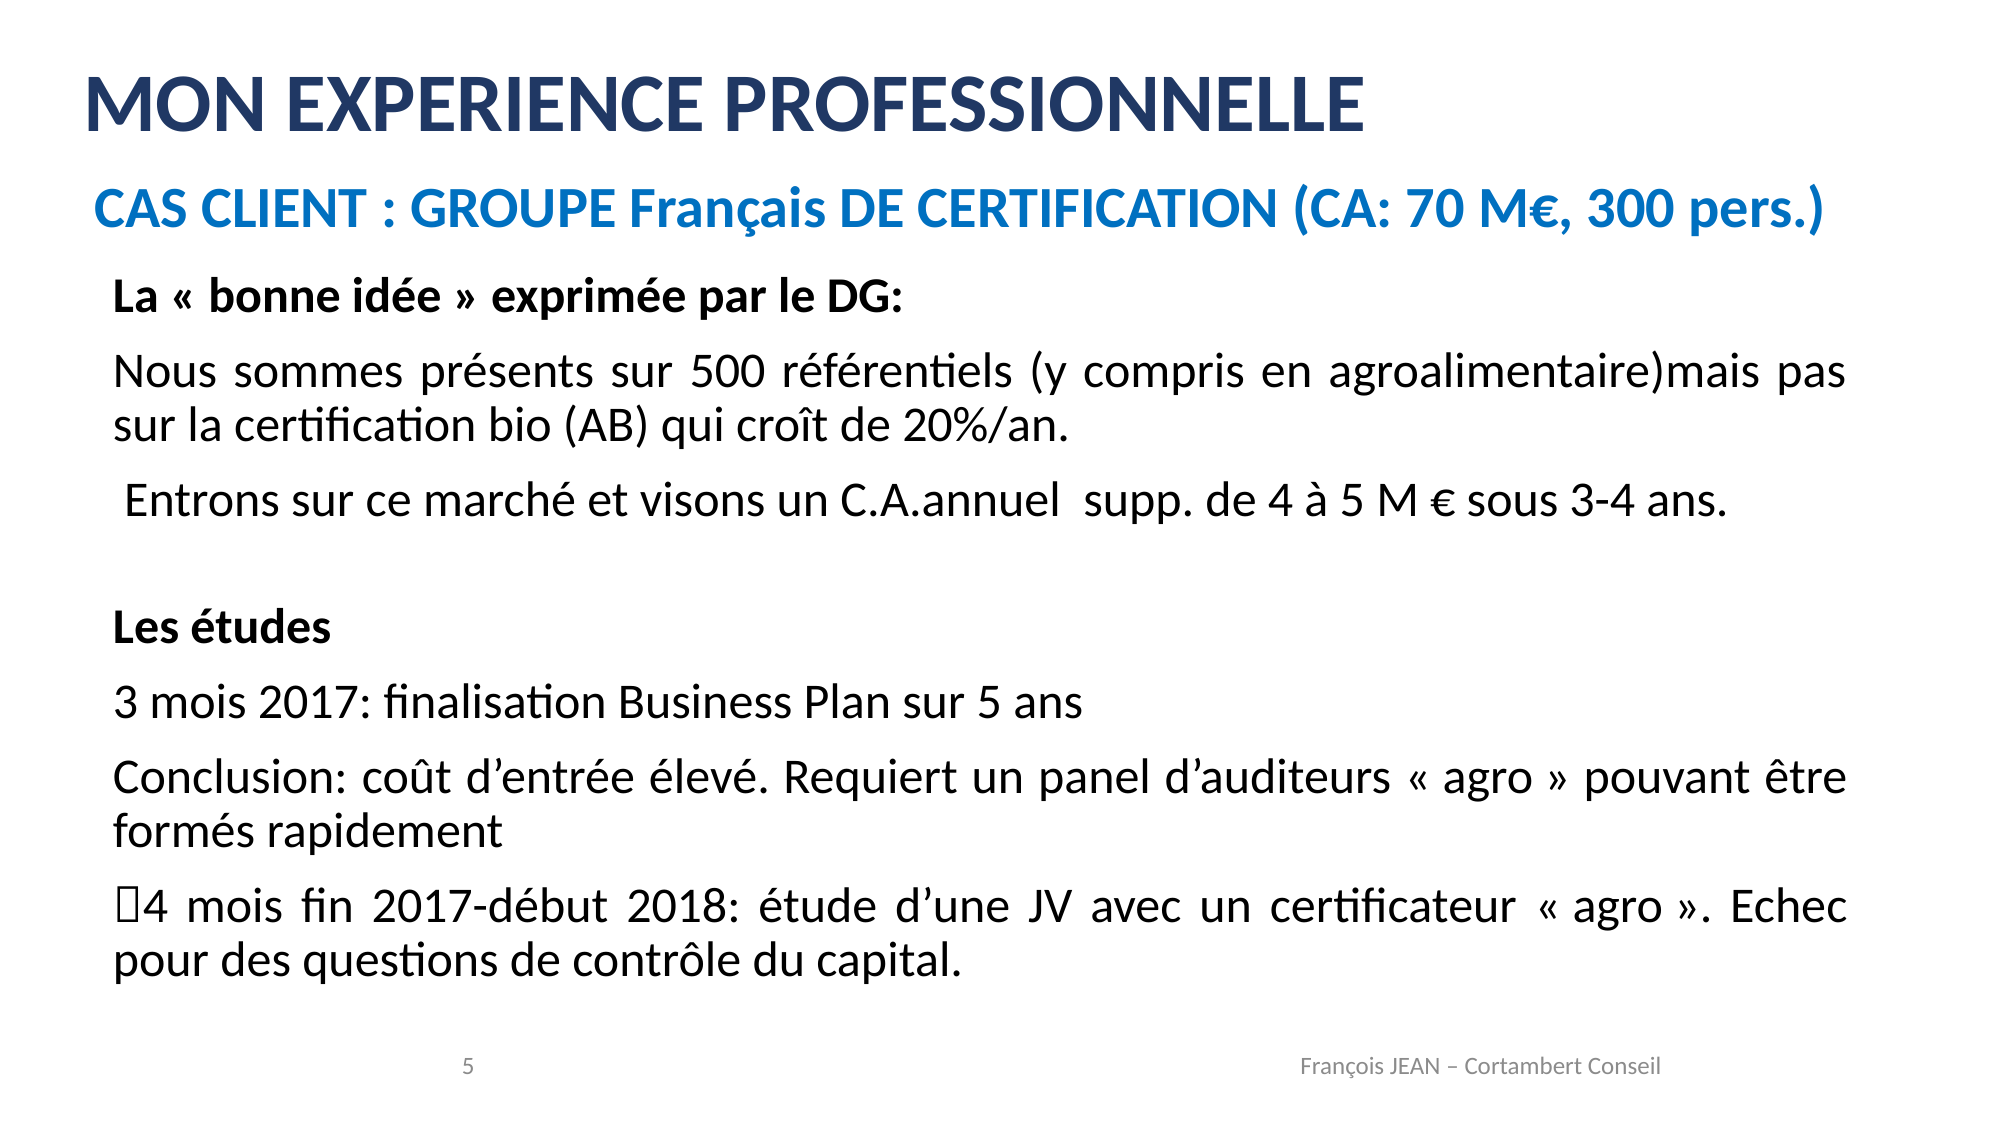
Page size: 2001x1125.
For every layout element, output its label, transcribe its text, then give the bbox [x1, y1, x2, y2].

footer François JEAN – Cortambert Conseil [1285, 1035, 1961, 1096]
list La « bonne idée » exprimée par le DG: Nous sommes présents sur 500 référentiels (y compris en agroalimentaire)mais pas sur la certification bio (AB) qui croît de 20%/an. Entrons sur ce marché et visons un C.A.annuel supp. de 4 à 5 M € sous 3-4 ans. Les études 3 mois 2017: finalisation Business Plan sur 5 ans Conclusion: coût d’entrée élevé. Requiert un panel d’auditeurs « agro » pouvant être formés rapidement 4 mois fin 2017-début 2018: étude d’une JV avec un certificateur « agro ». Echec pour des questions de contrôle du capital. [97, 262, 1863, 1012]
slide_number 5 [39, 1035, 490, 1096]
text_box CAS CLIENT : GROUPE Français DE CERTIFICATION (CA: 70 M€, 300 pers.) [79, 172, 1942, 246]
text_box MON EXPERIENCE PROFESSIONNELLE [68, 40, 1905, 156]
